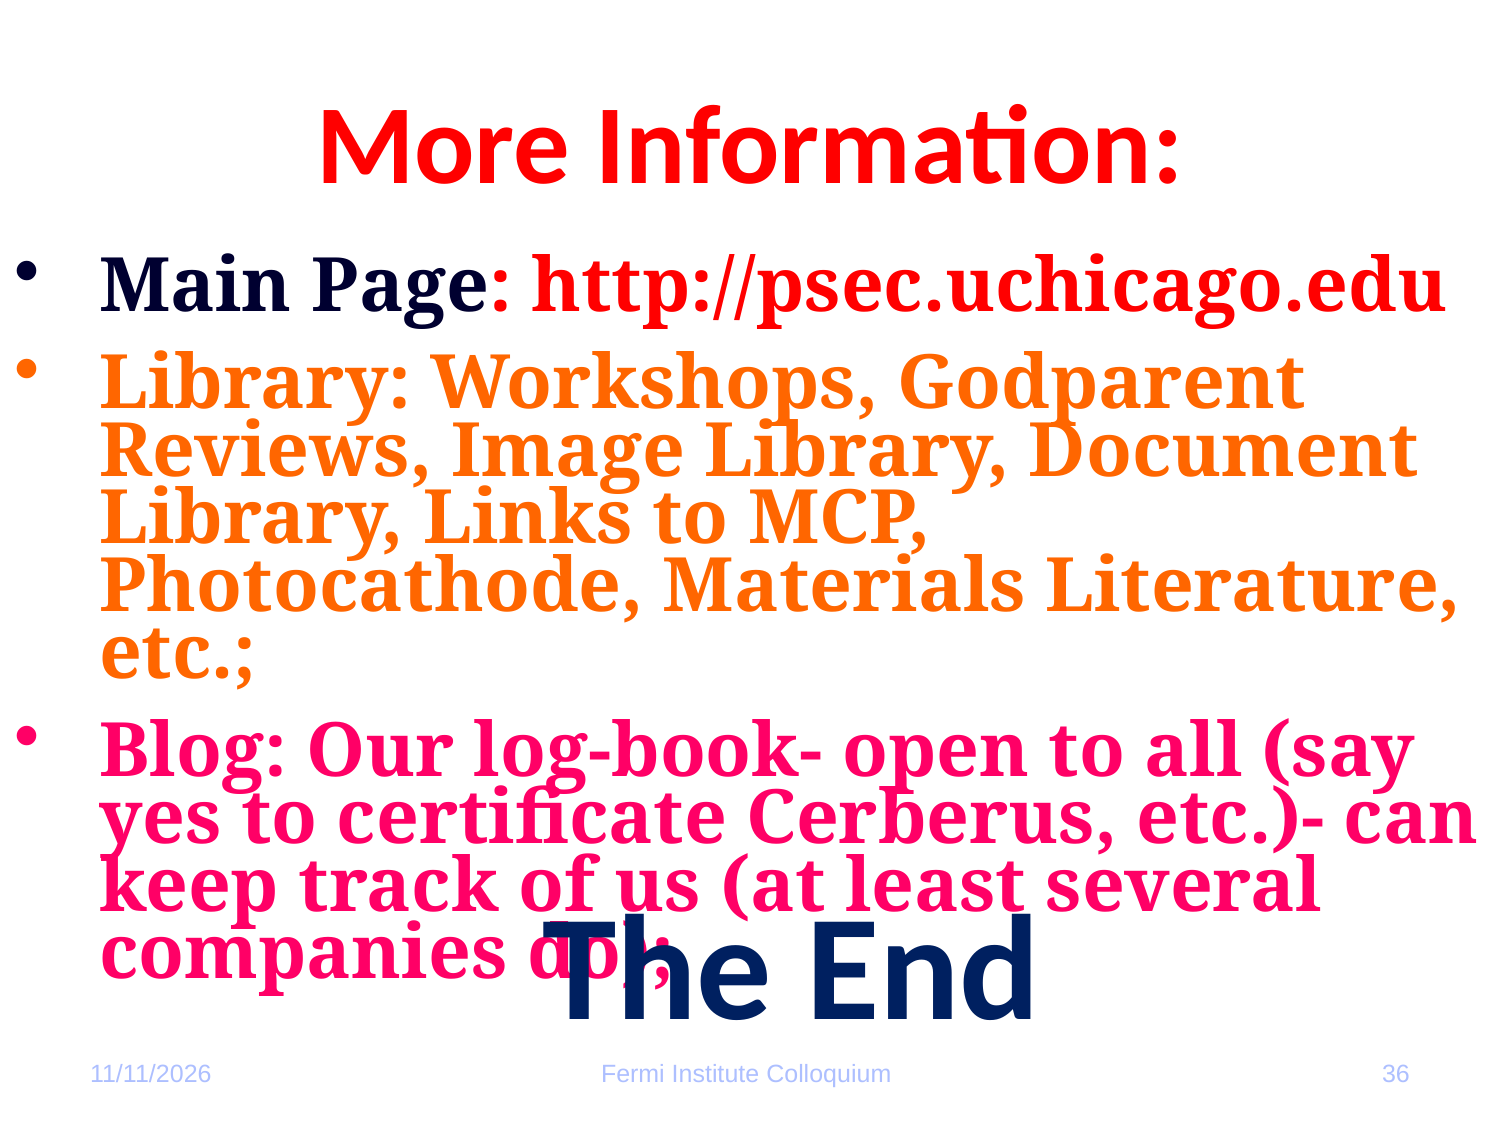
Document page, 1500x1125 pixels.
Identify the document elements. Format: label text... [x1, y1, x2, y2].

slide_number 36 [1074, 1042, 1425, 1103]
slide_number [75, 1042, 425, 1103]
footer Fermi Institute Colloquium [512, 1042, 988, 1103]
text_box Main Page: http://psec.uchicago.edu Library: Workshops, Godparent Reviews, Image Library, Document Library, Links to MCP, Photocathode, Materials Literature, etc.; Blog: Our log-book- open to all (say yes to certificate Cerberus, etc.)- can keep track of us (at least several companies do); [0, 249, 1500, 1000]
title More Information: [75, 45, 1425, 233]
text_box The End [527, 862, 1056, 1058]
